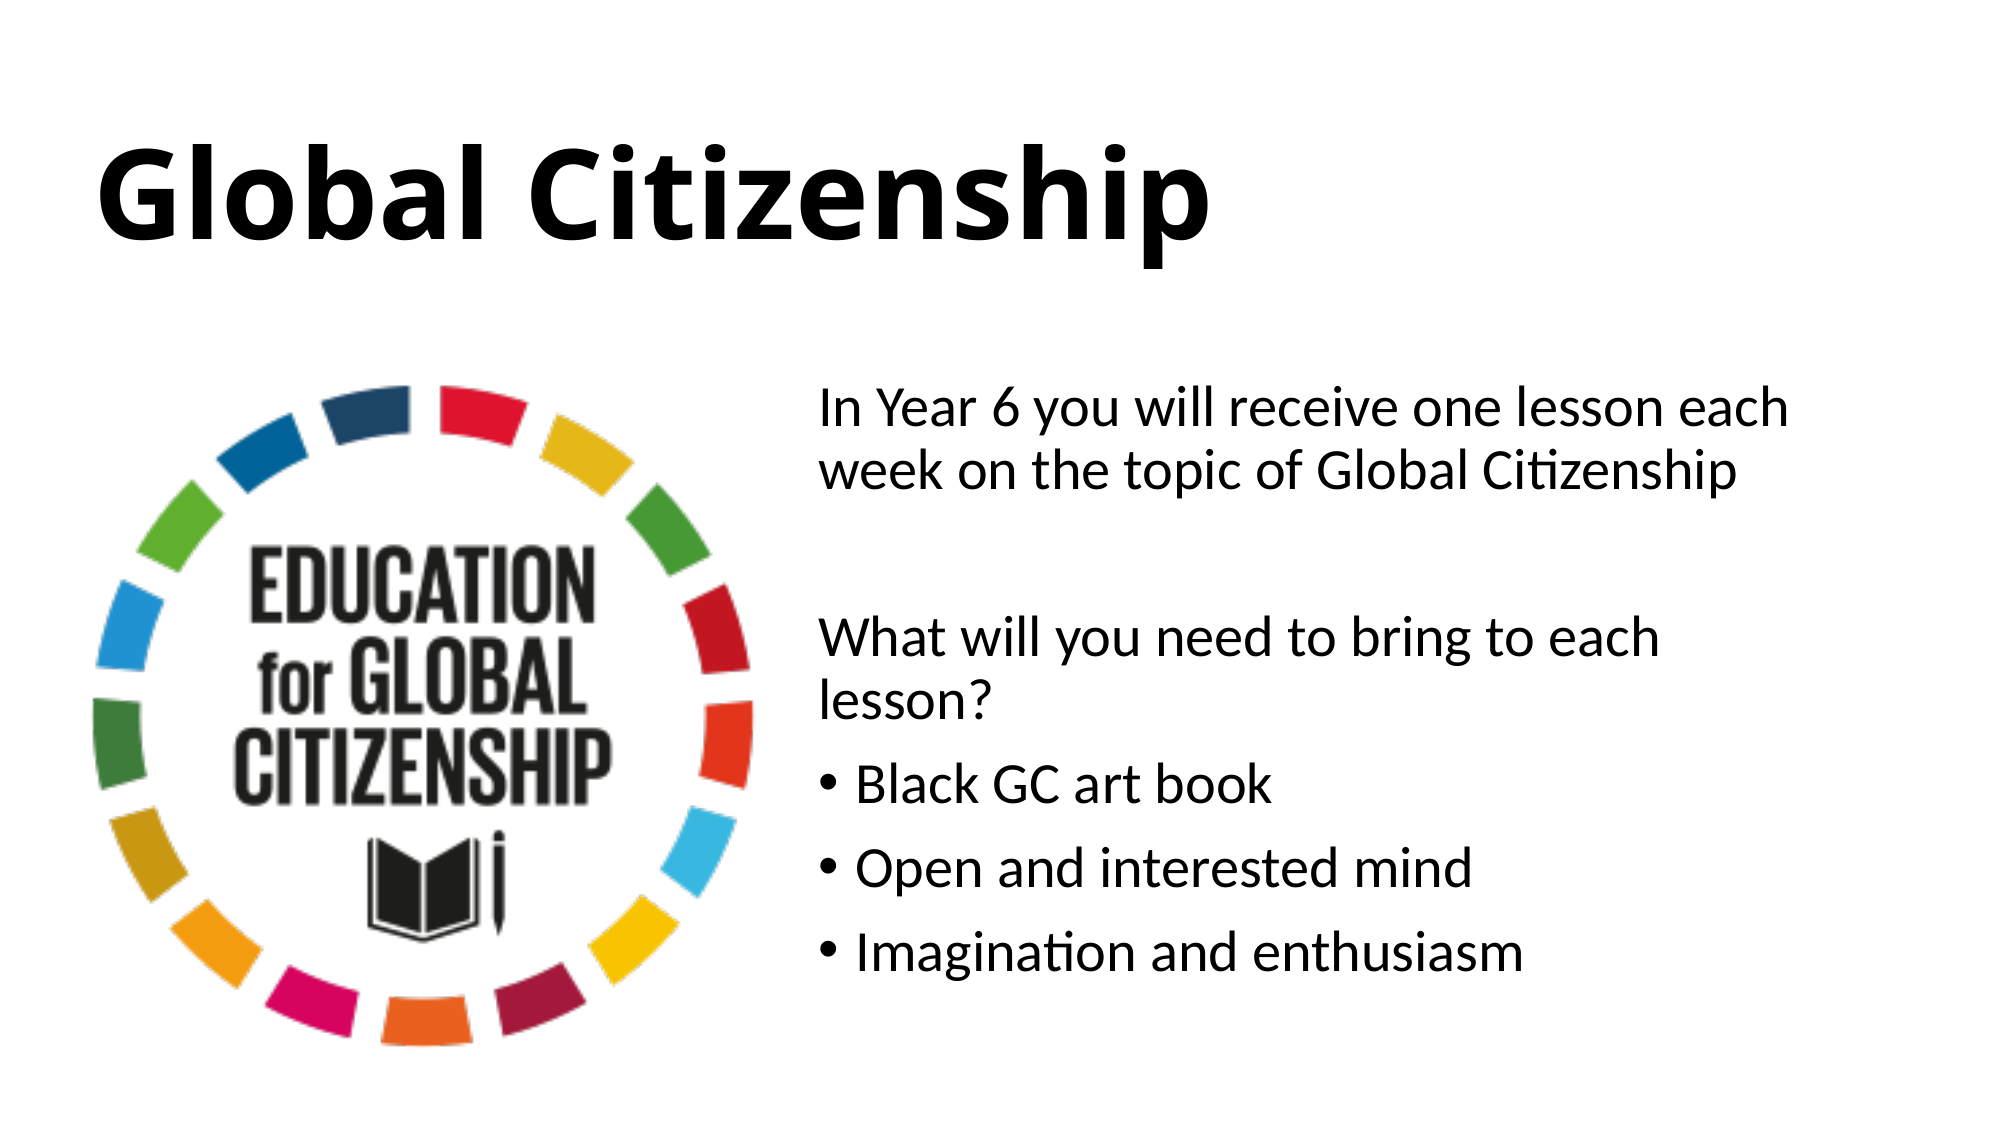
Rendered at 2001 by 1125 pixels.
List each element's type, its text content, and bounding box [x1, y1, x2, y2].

list In Year 6 you will receive one lesson each week on the topic of Global Citizenship What will you need to bring to each lesson? Black GC art book Open and interested mind Imagination and enthusiasm [803, 368, 1853, 1005]
title Global Citizenship [78, 68, 1895, 274]
picture [78, 368, 763, 1068]
